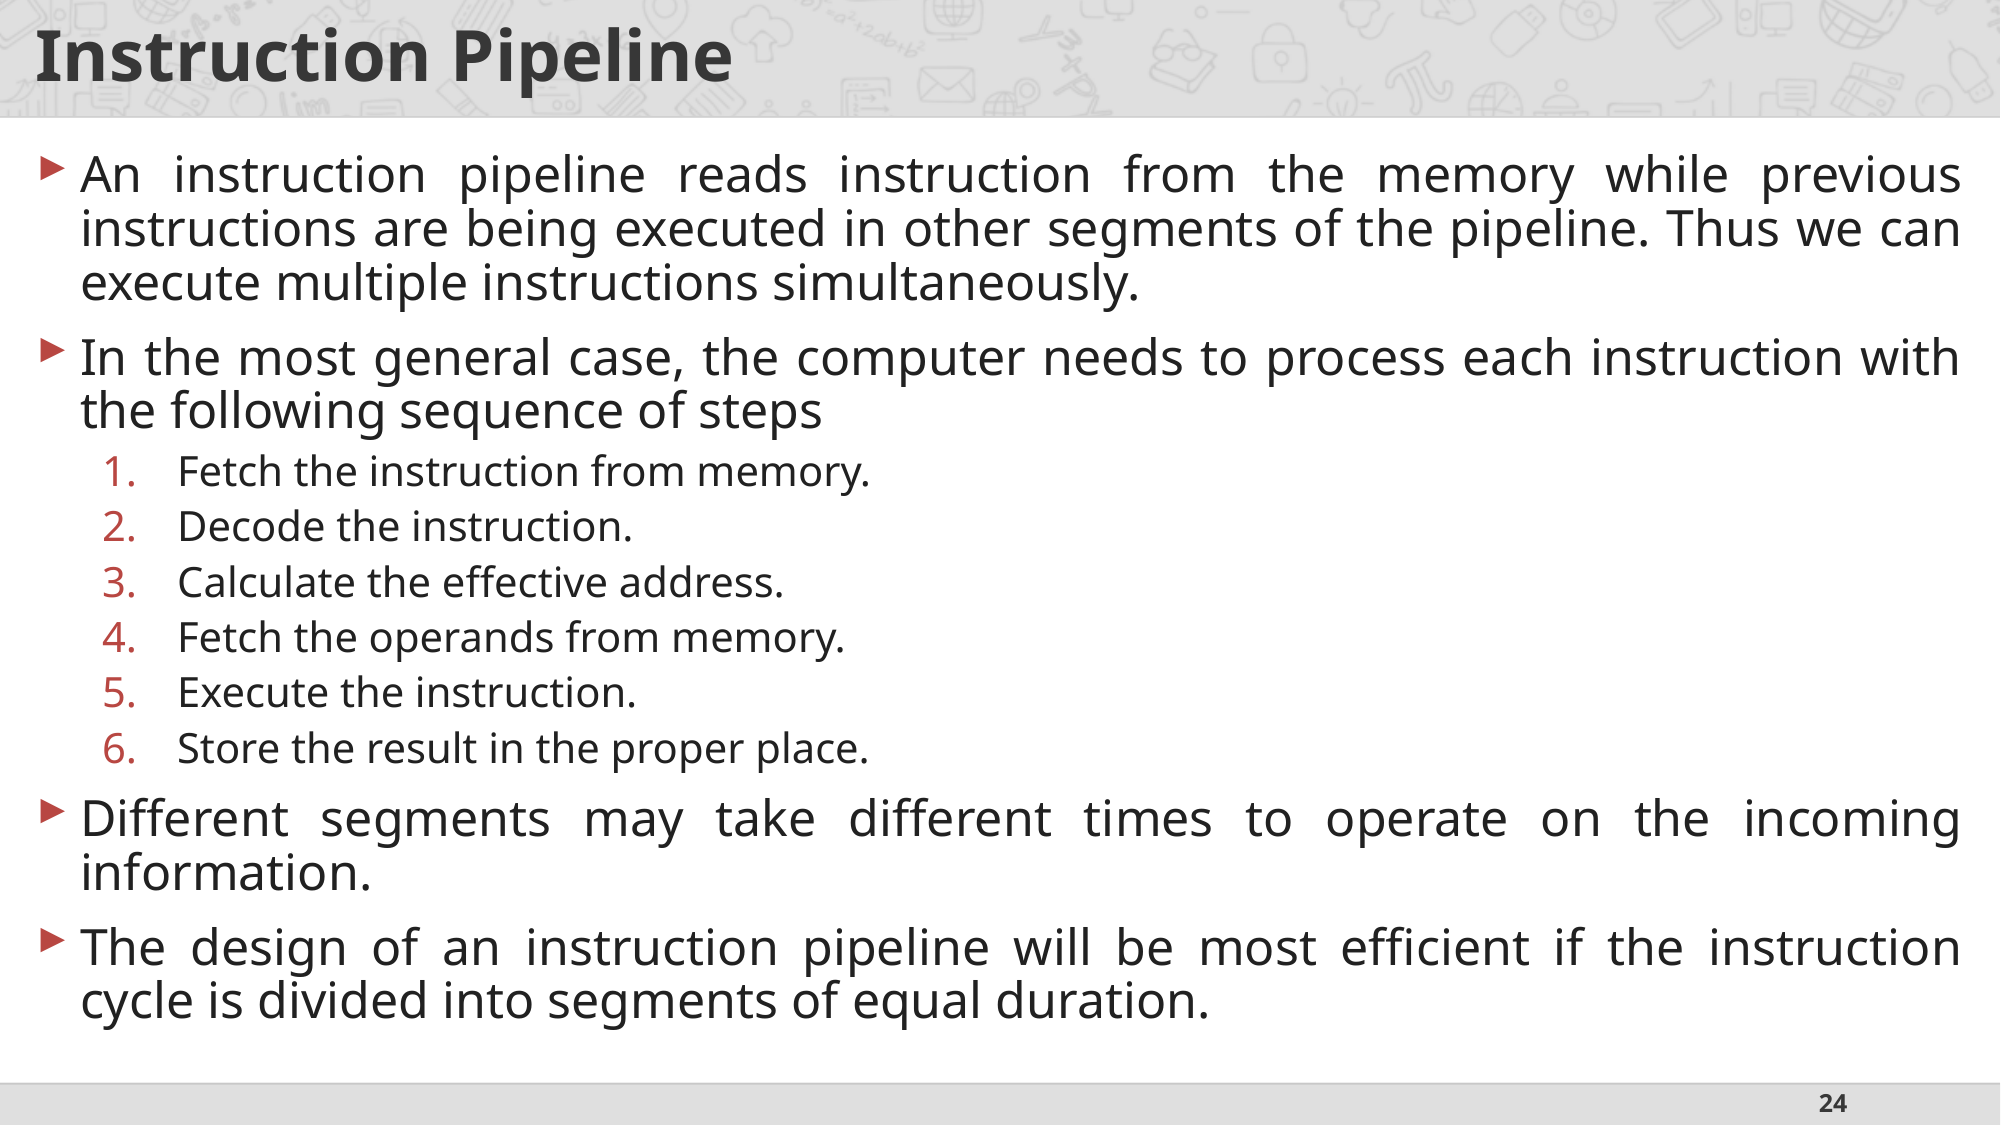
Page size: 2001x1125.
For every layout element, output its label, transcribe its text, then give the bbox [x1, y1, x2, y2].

title Instruction Pipeline [0, 0, 2000, 117]
list An instruction pipeline reads instruction from the memory while previous instructions are being executed in other segments of the pipeline. Thus we can execute multiple instructions simultaneously. In the most general case, the computer needs to process each instruction with the following sequence of steps Fetch the instruction from memory. Decode the instruction. Calculate the effective address. Fetch the operands from memory. Execute the instruction. Store the result in the proper place. Different segments may take different times to operate on the incoming information. The design of an instruction pipeline will be most efficient if the instruction cycle is divided into segments of equal duration. [21, 141, 1979, 801]
